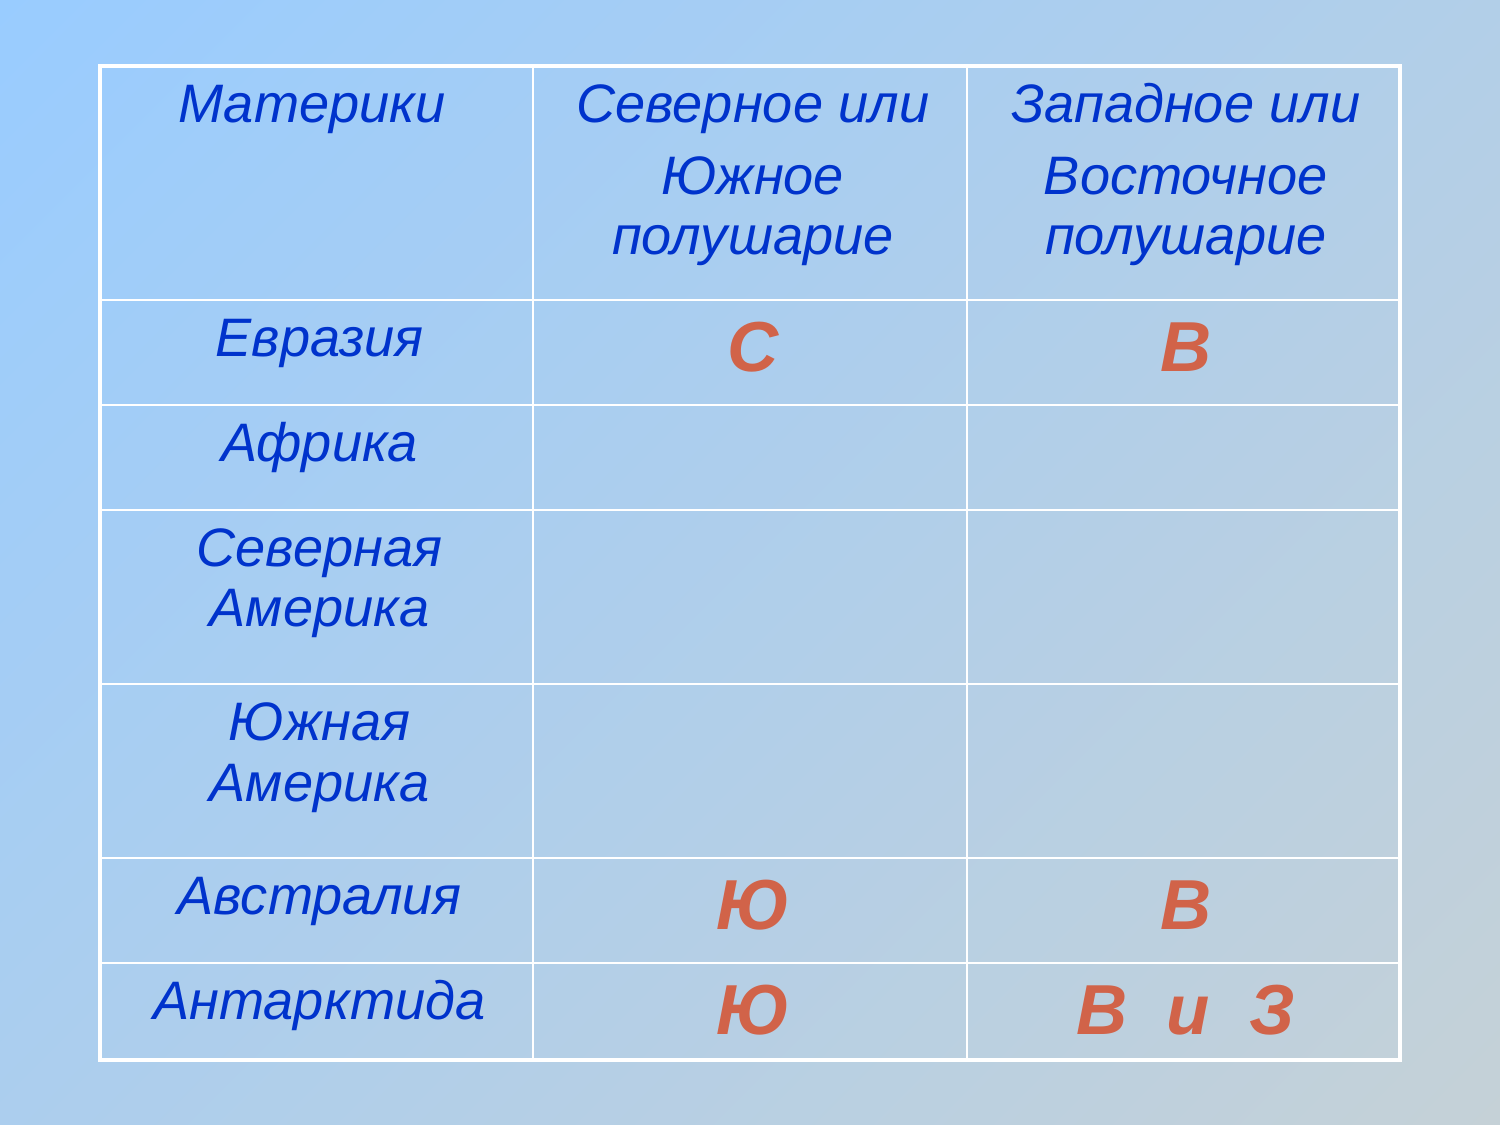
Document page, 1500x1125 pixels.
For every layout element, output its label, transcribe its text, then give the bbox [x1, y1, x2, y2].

table_header Северное или Южное полушарие [534, 68, 966, 299]
table_cell [968, 406, 1398, 509]
table_cell Ю [534, 859, 966, 962]
table_cell С [534, 301, 966, 404]
table_cell [534, 685, 966, 857]
table_cell Южная Америка [102, 685, 532, 857]
table_cell [968, 511, 1398, 683]
table_cell [968, 685, 1398, 857]
table_cell Ю [534, 964, 966, 1058]
table_cell [534, 406, 966, 509]
table_cell Австралия [102, 859, 532, 962]
table_cell В [968, 301, 1398, 404]
table_cell Африка [102, 406, 532, 509]
table_cell Евразия [102, 301, 532, 404]
table_cell В [968, 859, 1398, 962]
table_cell [534, 511, 966, 683]
table_cell Северная Америка [102, 511, 532, 683]
table_cell В и З [968, 964, 1398, 1058]
table_header Западное или Восточное полушарие [968, 68, 1398, 299]
table_header Материки [102, 68, 532, 299]
table_cell Антарктида [102, 964, 532, 1058]
